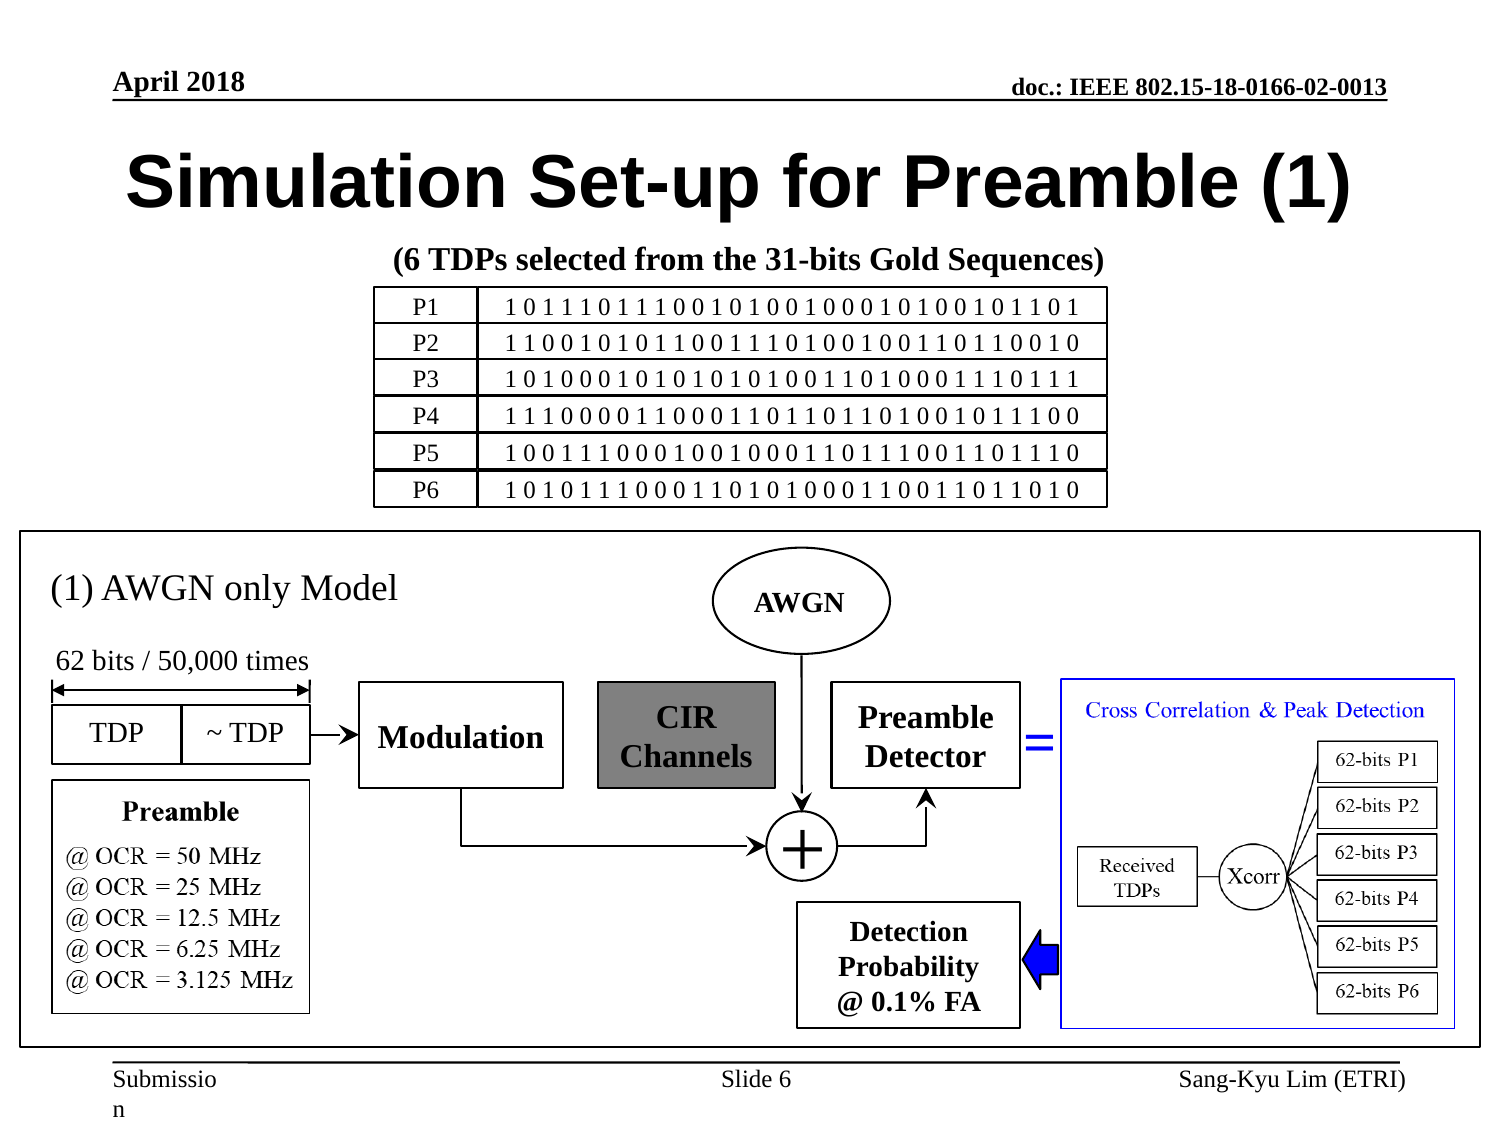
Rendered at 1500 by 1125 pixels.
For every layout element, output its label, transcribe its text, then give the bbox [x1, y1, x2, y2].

slide_number Slide 6 [712, 1061, 800, 1093]
text_box (6 TDPs selected from the 31-bits Gold Sequences) [378, 252, 1121, 285]
text_box Simulation Set-up for Preamble (1) [0, 125, 1500, 252]
text_box 1 0 0 1 1 1 0 0 0 1 0 0 1 0 0 0 1 1 0 1 1 1 0 0 1 1 0 1 1 1 0 [477, 433, 1107, 470]
text_box 1 0 1 0 0 0 1 0 1 0 1 0 1 0 1 0 0 1 1 0 1 0 0 0 1 1 1 0 1 1 1 [477, 358, 1107, 395]
text_box P2 [374, 323, 477, 358]
picture [1060, 677, 1455, 1030]
picture [49, 779, 310, 1015]
text_box 1 1 1 0 0 0 0 1 1 0 0 0 1 1 0 1 1 0 1 1 0 1 0 0 1 0 1 1 1 0 0 [477, 396, 1107, 433]
footer Sang-Kyu Lim (ETRI) [893, 1061, 1407, 1093]
text_box P5 [374, 433, 477, 470]
text_box P1 [374, 287, 477, 323]
text_box 1 0 1 1 1 0 1 1 1 0 0 1 0 1 0 0 1 0 0 0 1 0 1 0 0 1 0 1 1 0 1 [477, 287, 1107, 323]
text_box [836, 787, 927, 847]
text_box 1 0 1 0 1 1 1 0 0 0 1 1 0 1 0 1 0 0 0 1 1 0 0 1 1 0 1 1 0 1 0 [477, 470, 1107, 507]
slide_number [112, 61, 376, 98]
text_box P3 [374, 358, 477, 395]
text_box 1 1 0 0 1 0 1 0 1 1 0 0 1 1 1 0 1 0 0 1 0 0 1 1 0 1 1 0 0 1 0 [477, 323, 1107, 358]
text_box [19, 530, 1480, 1047]
text_box P4 [374, 396, 477, 433]
text_box [1022, 930, 1054, 990]
text_box P6 [374, 470, 477, 507]
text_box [584, 664, 644, 970]
